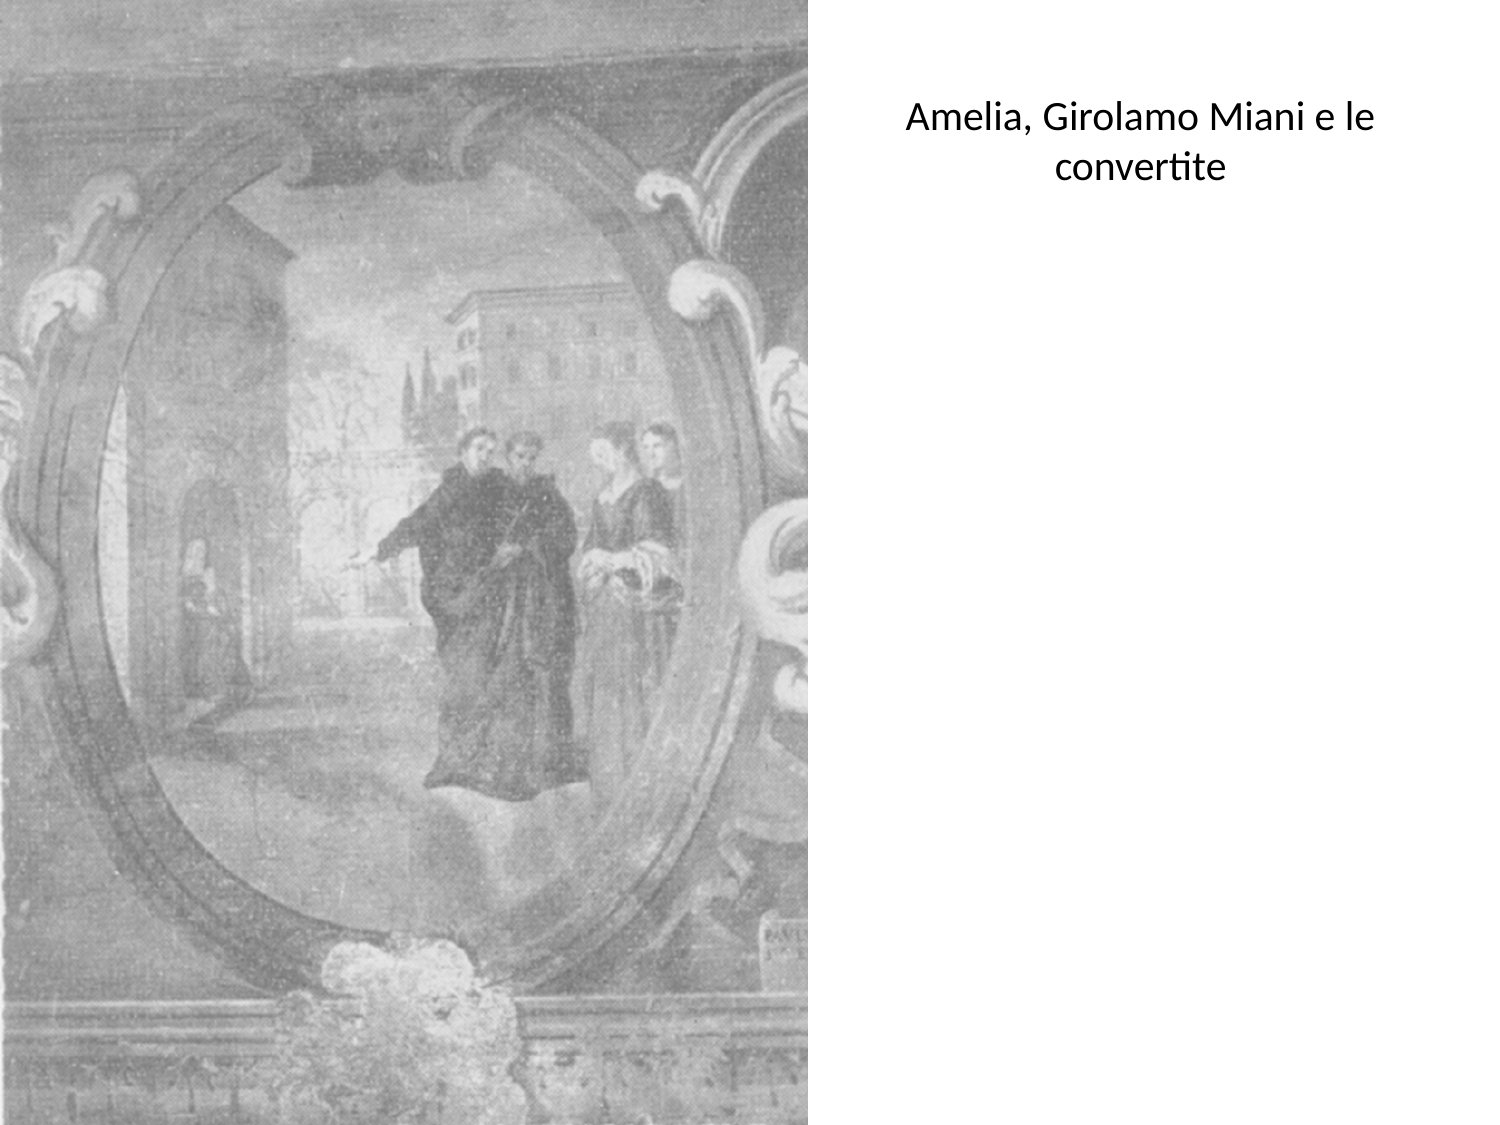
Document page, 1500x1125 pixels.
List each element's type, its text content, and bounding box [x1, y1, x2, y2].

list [0, 0, 808, 1125]
title Amelia, Girolamo Miani e le convertite [856, 45, 1425, 233]
